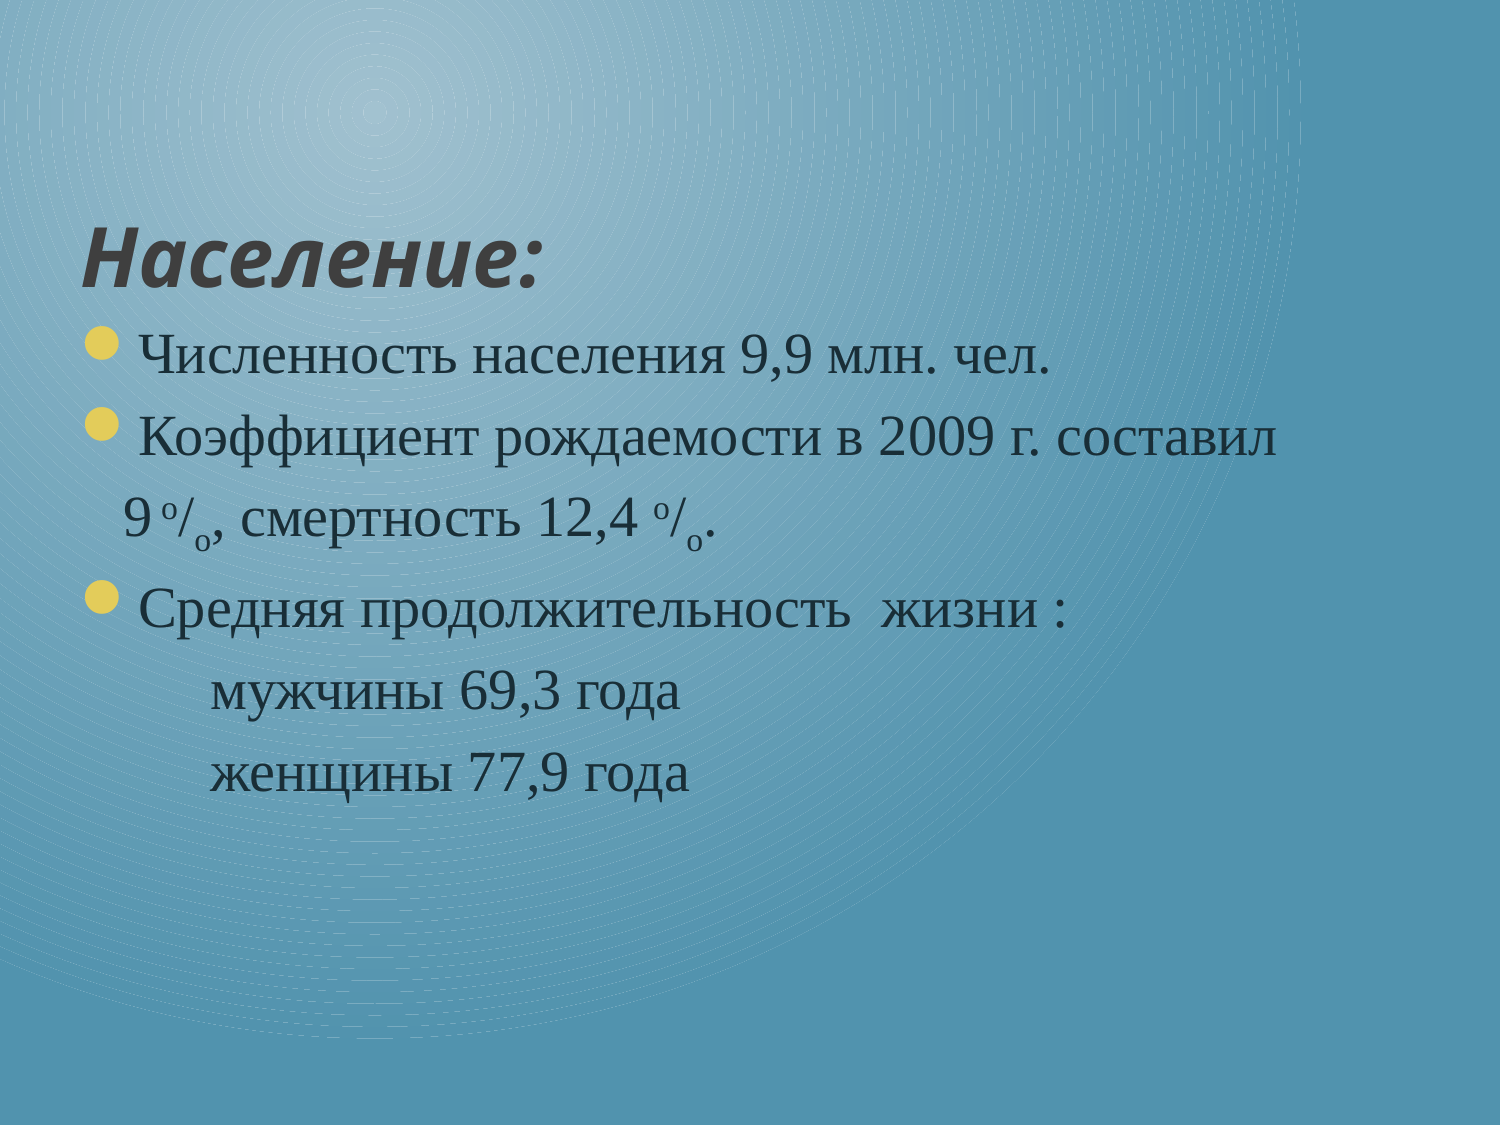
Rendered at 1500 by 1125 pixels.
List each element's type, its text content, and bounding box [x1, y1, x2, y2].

list Население: Численность населения 9,9 млн. чел. Коэффициент рождаемости в 2009 г. составил 9 о/о, смертность 12,4 о/о. Средняя продолжительность жизни : мужчины 69,3 года женщины 77,9 года [64, 196, 1353, 882]
